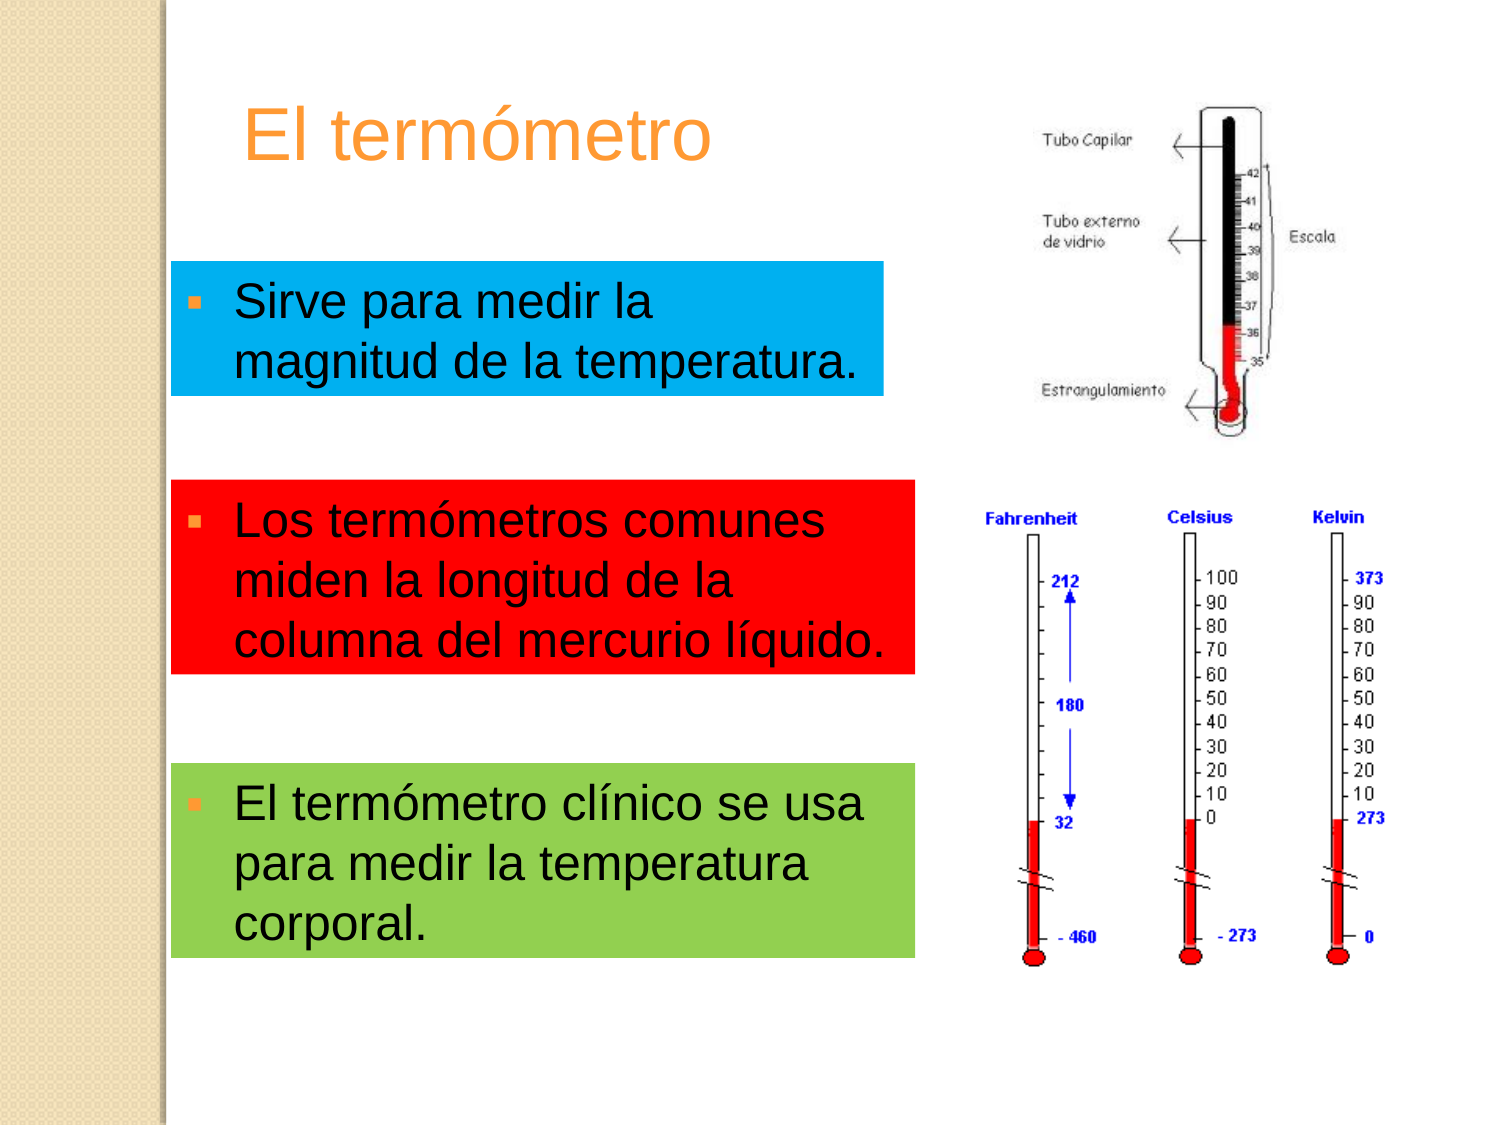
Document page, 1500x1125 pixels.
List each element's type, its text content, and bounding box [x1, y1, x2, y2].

picture [1033, 89, 1353, 477]
text_box ▪ Sirve para medir la magnitud de la temperatura. [171, 261, 884, 396]
text_box El termómetro [159, 78, 798, 183]
text_box ▪ El termómetro clínico se usa para medir la temperatura corporal. [171, 763, 916, 958]
picture [974, 503, 1444, 973]
text_box ▪ Los termómetros comunes miden la longitud de la columna del mercurio líquido. [171, 479, 916, 675]
